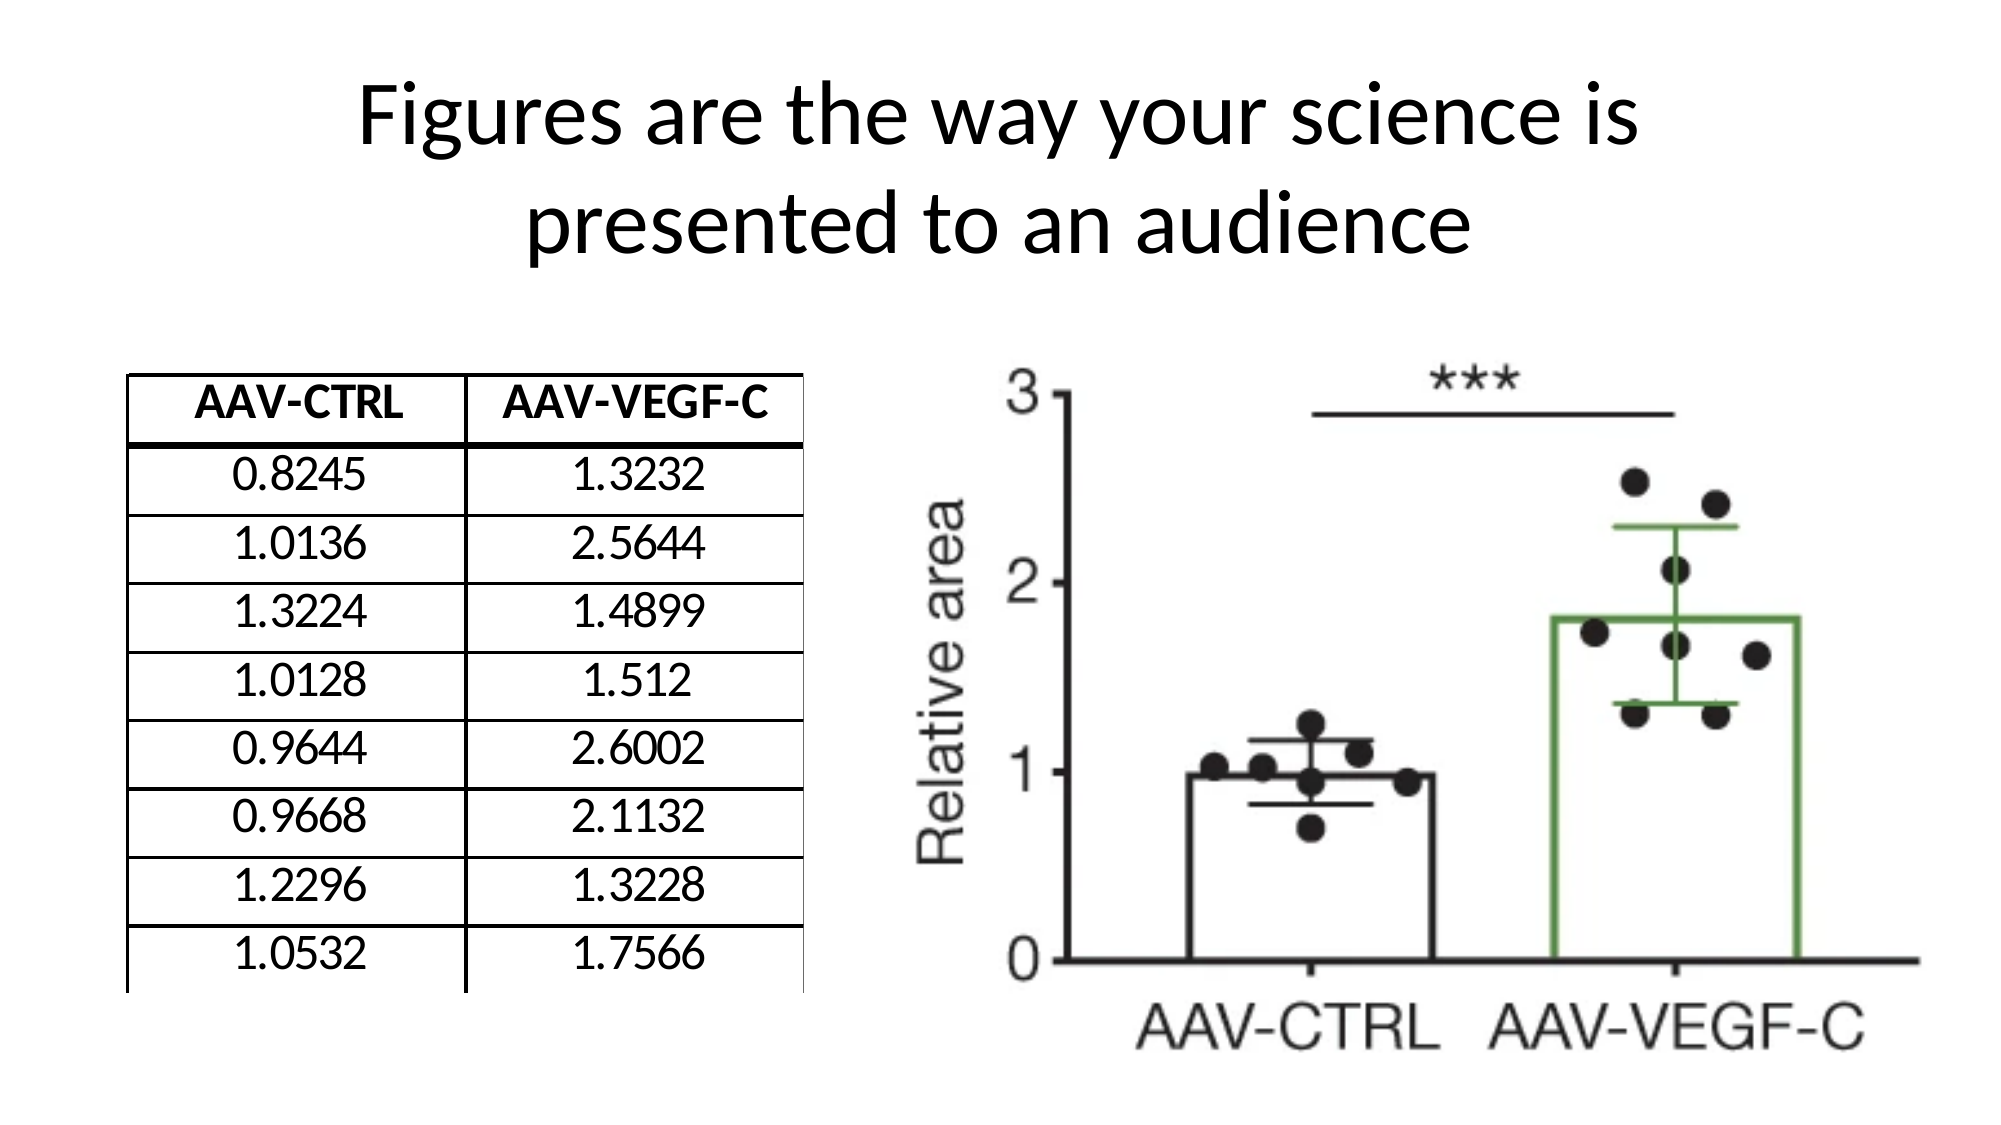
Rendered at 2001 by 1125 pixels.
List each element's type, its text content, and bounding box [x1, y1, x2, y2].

picture [125, 373, 811, 1000]
picture [881, 337, 1927, 1089]
text_box Figures are the way your science is presented to an audience [324, 45, 1675, 233]
